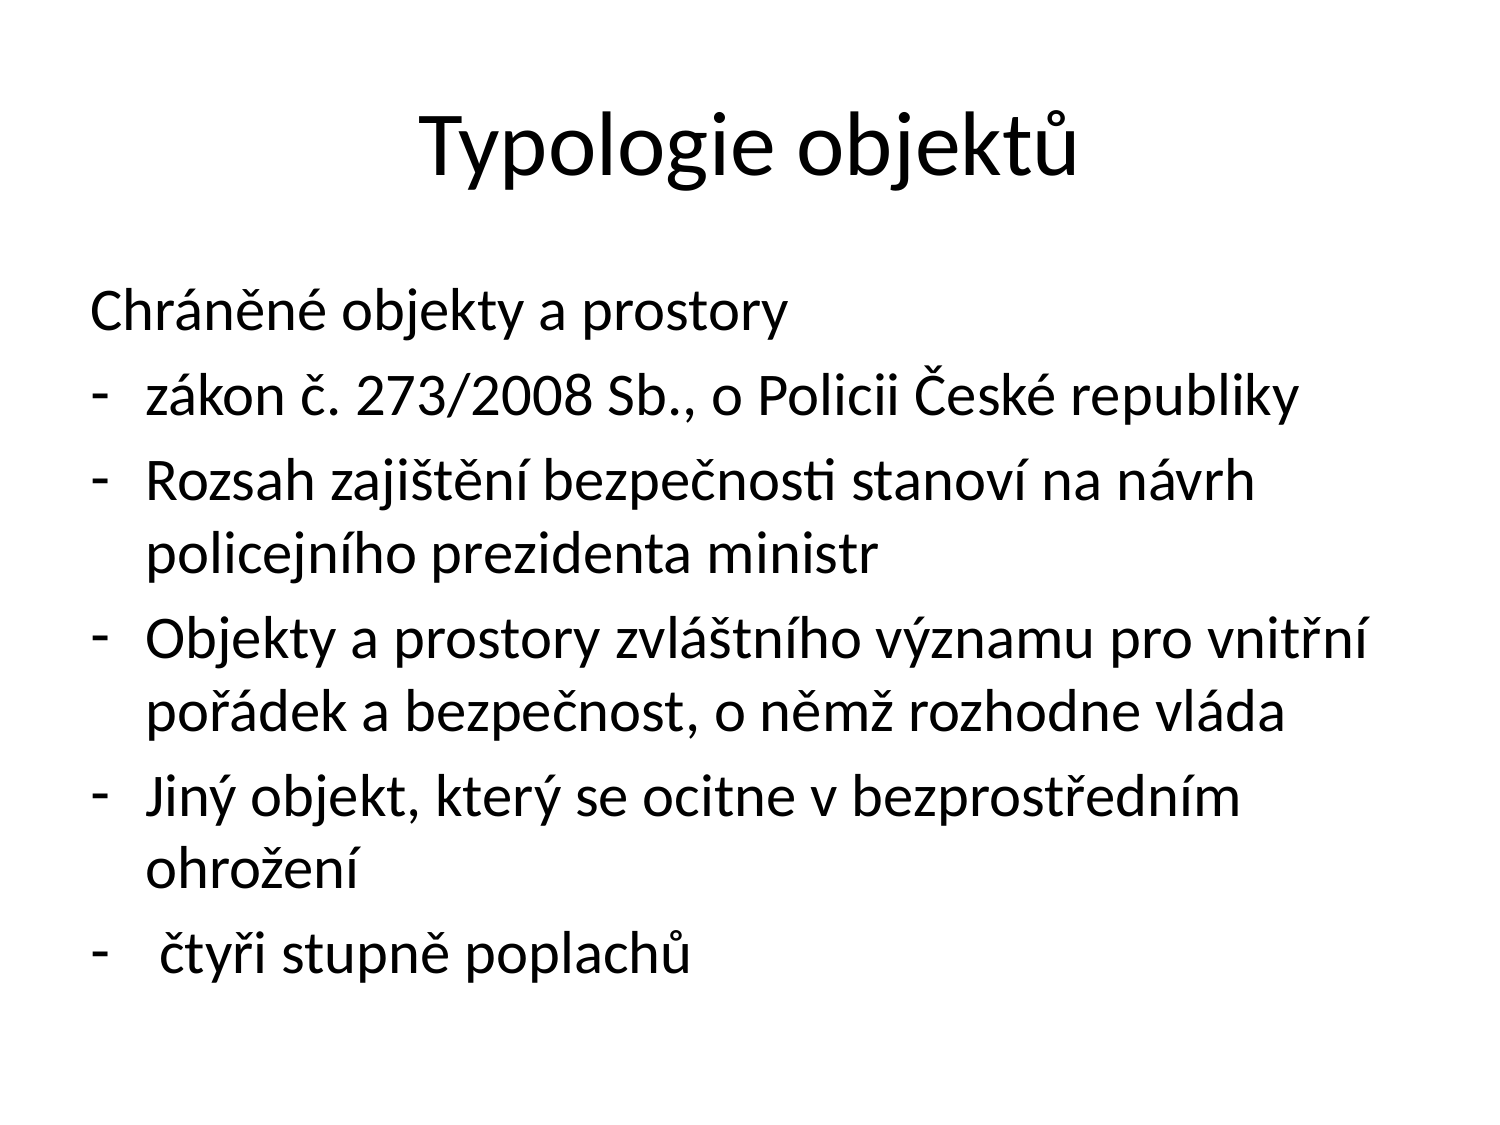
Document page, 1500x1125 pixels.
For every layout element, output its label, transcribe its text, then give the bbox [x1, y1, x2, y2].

title Typologie objektů [75, 45, 1425, 233]
list Chráněné objekty a prostory zákon č. 273/2008 Sb., o Policii České republiky Rozsah zajištění bezpečnosti stanoví na návrh policejního prezidenta ministr Objekty a prostory zvláštního významu pro vnitřní pořádek a bezpečnost, o němž rozhodne vláda Jiný objekt, který se ocitne v bezprostředním ohrožení čtyři stupně poplachů [75, 262, 1425, 1005]
